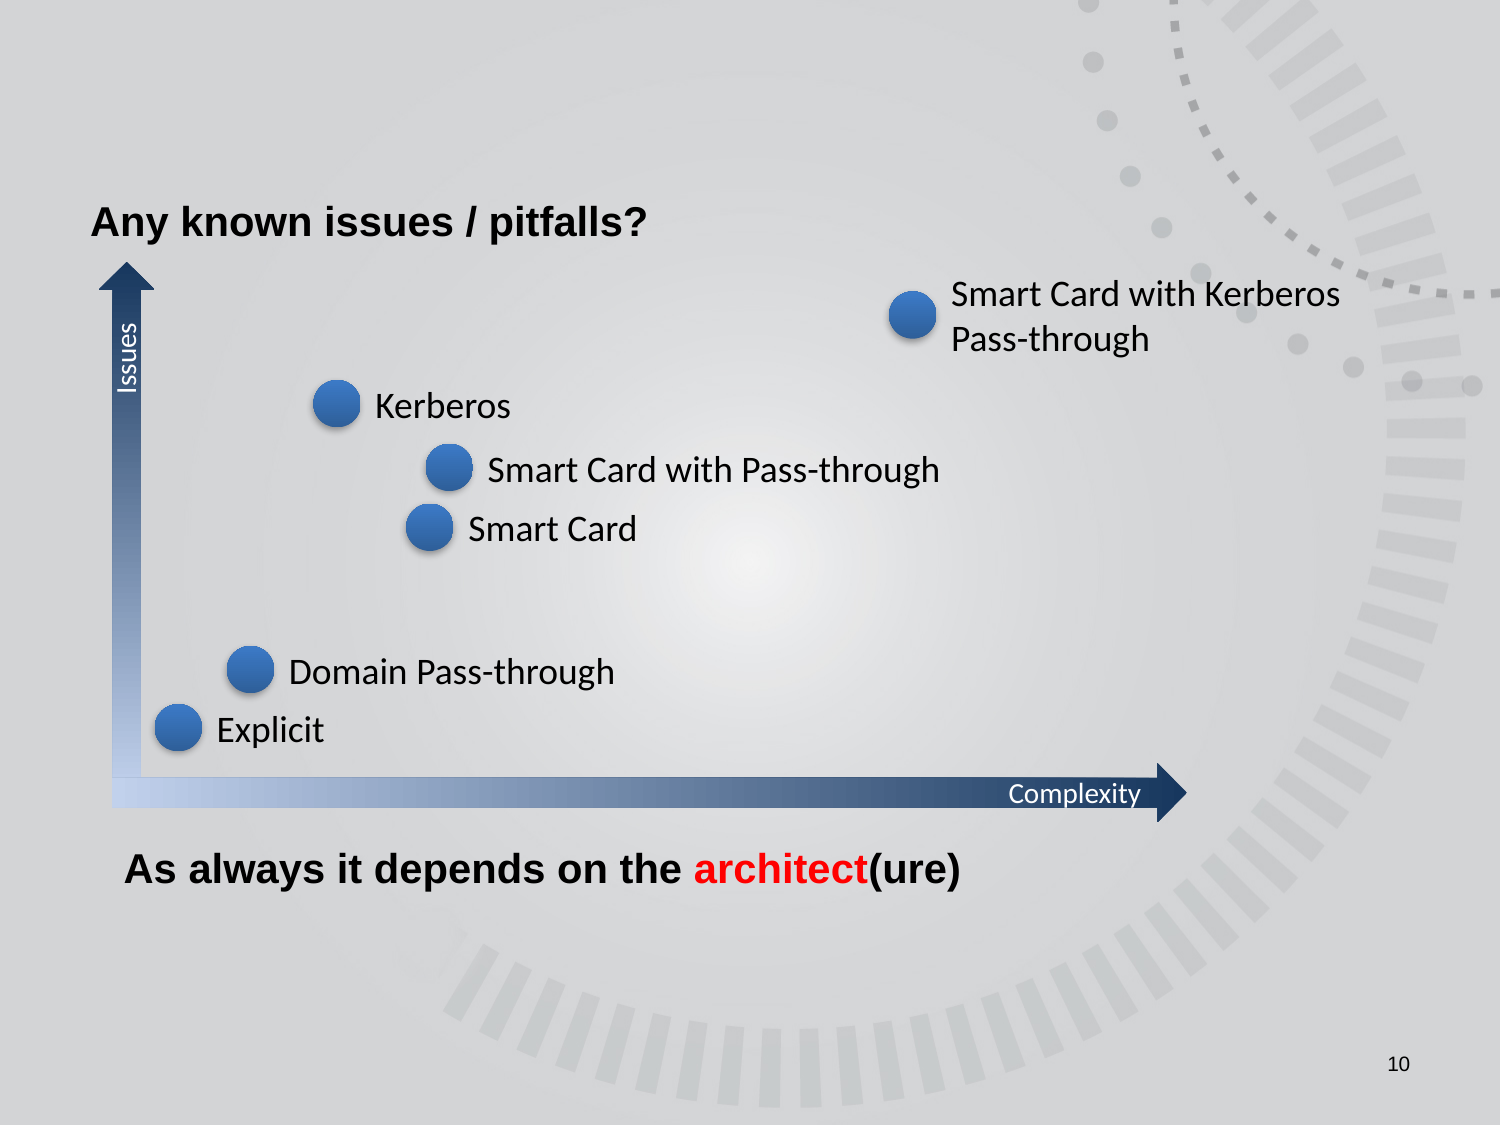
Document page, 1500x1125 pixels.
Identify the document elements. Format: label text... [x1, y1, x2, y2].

text_box Domain Pass-through [274, 639, 683, 700]
text_box [110, 409, 143, 776]
text_box [406, 503, 453, 551]
picture [0, 0, 1500, 1125]
text_box Complexity [993, 767, 1254, 817]
text_box [226, 646, 274, 694]
text_box Issues [99, 279, 150, 409]
list Any known issues / pitfalls? [75, 187, 715, 279]
text_box Explicit [201, 697, 611, 758]
text_box [425, 443, 472, 492]
text_box Smart Card with Pass-through [472, 437, 975, 497]
text_box [154, 704, 201, 752]
text_box [1155, 817, 1166, 825]
text_box [1155, 761, 1165, 767]
slide_number 10 [1074, 1042, 1425, 1103]
text_box [889, 291, 936, 339]
text_box As always it depends on the architect(ure) [108, 834, 1113, 926]
text_box [313, 380, 360, 428]
text_box [150, 281, 157, 292]
text_box Smart Card [453, 497, 863, 557]
text_box Smart Card with Kerberos Pass-through [936, 261, 1438, 367]
text_box [109, 775, 993, 810]
text_box Kerberos [360, 373, 863, 434]
